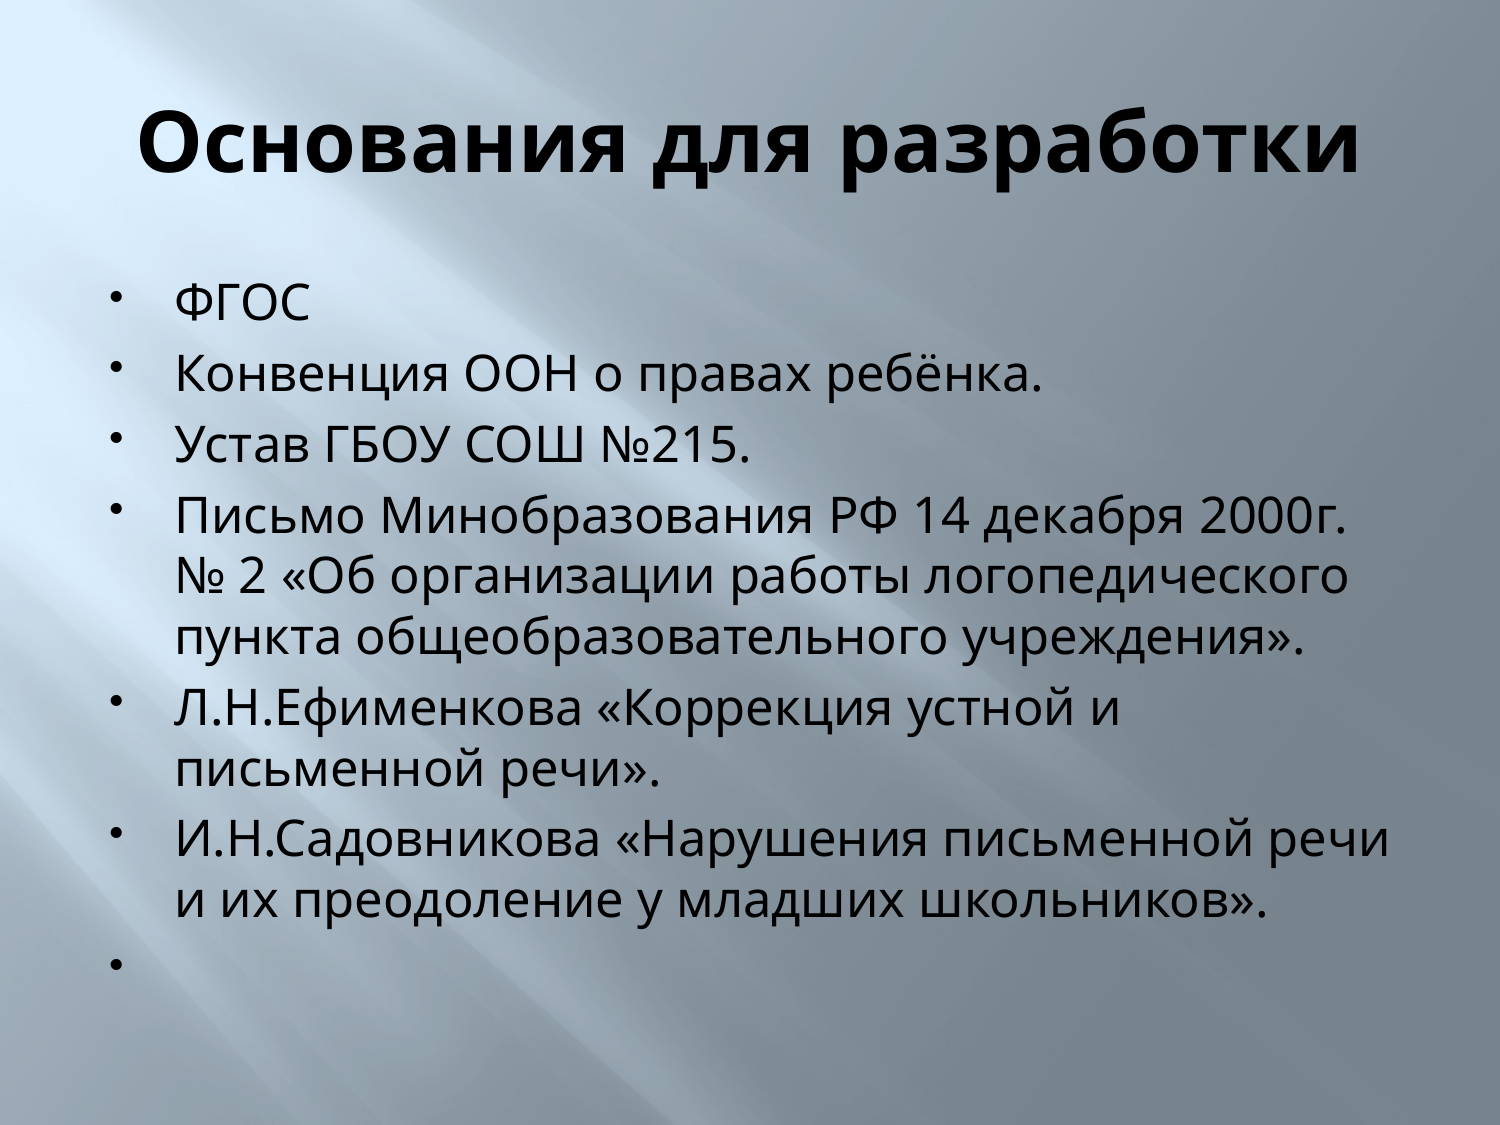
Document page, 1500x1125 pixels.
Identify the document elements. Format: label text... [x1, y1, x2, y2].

title Основания для разработки [75, 45, 1425, 233]
list ФГОС Конвенция ООН о правах ребёнка. Устав ГБОУ СОШ №215. Письмо Минобразования РФ 14 декабря 2000г. № 2 «Об организации работы логопедического пункта общеобразовательного учреждения». Л.Н.Ефименкова «Коррекция устной и письменной речи». И.Н.Садовникова «Нарушения письменной речи и их преодоление у младших школьников». [75, 262, 1425, 1035]
